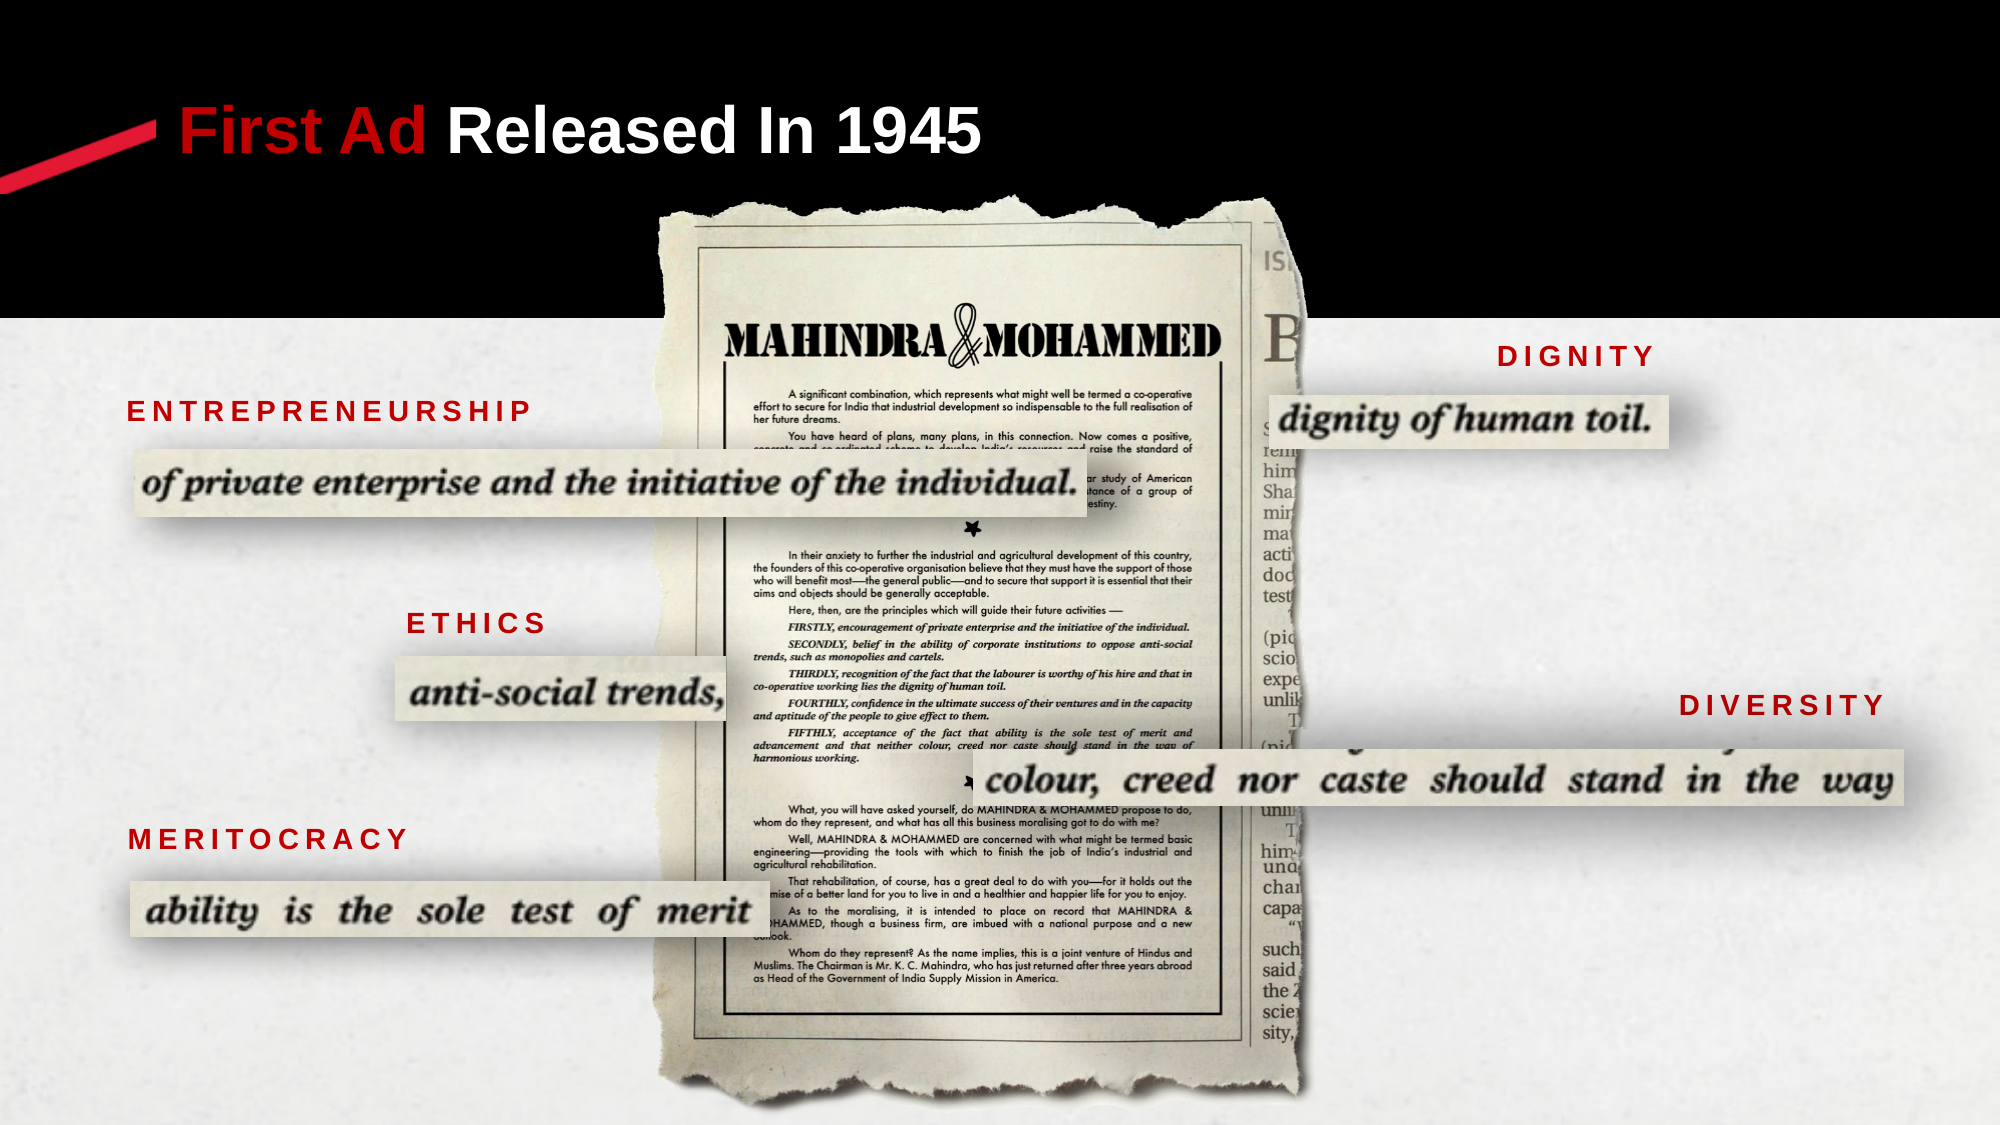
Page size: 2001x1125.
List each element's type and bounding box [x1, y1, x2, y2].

text_box [111, 193, 1962, 1120]
picture [0, 0, 2000, 1125]
